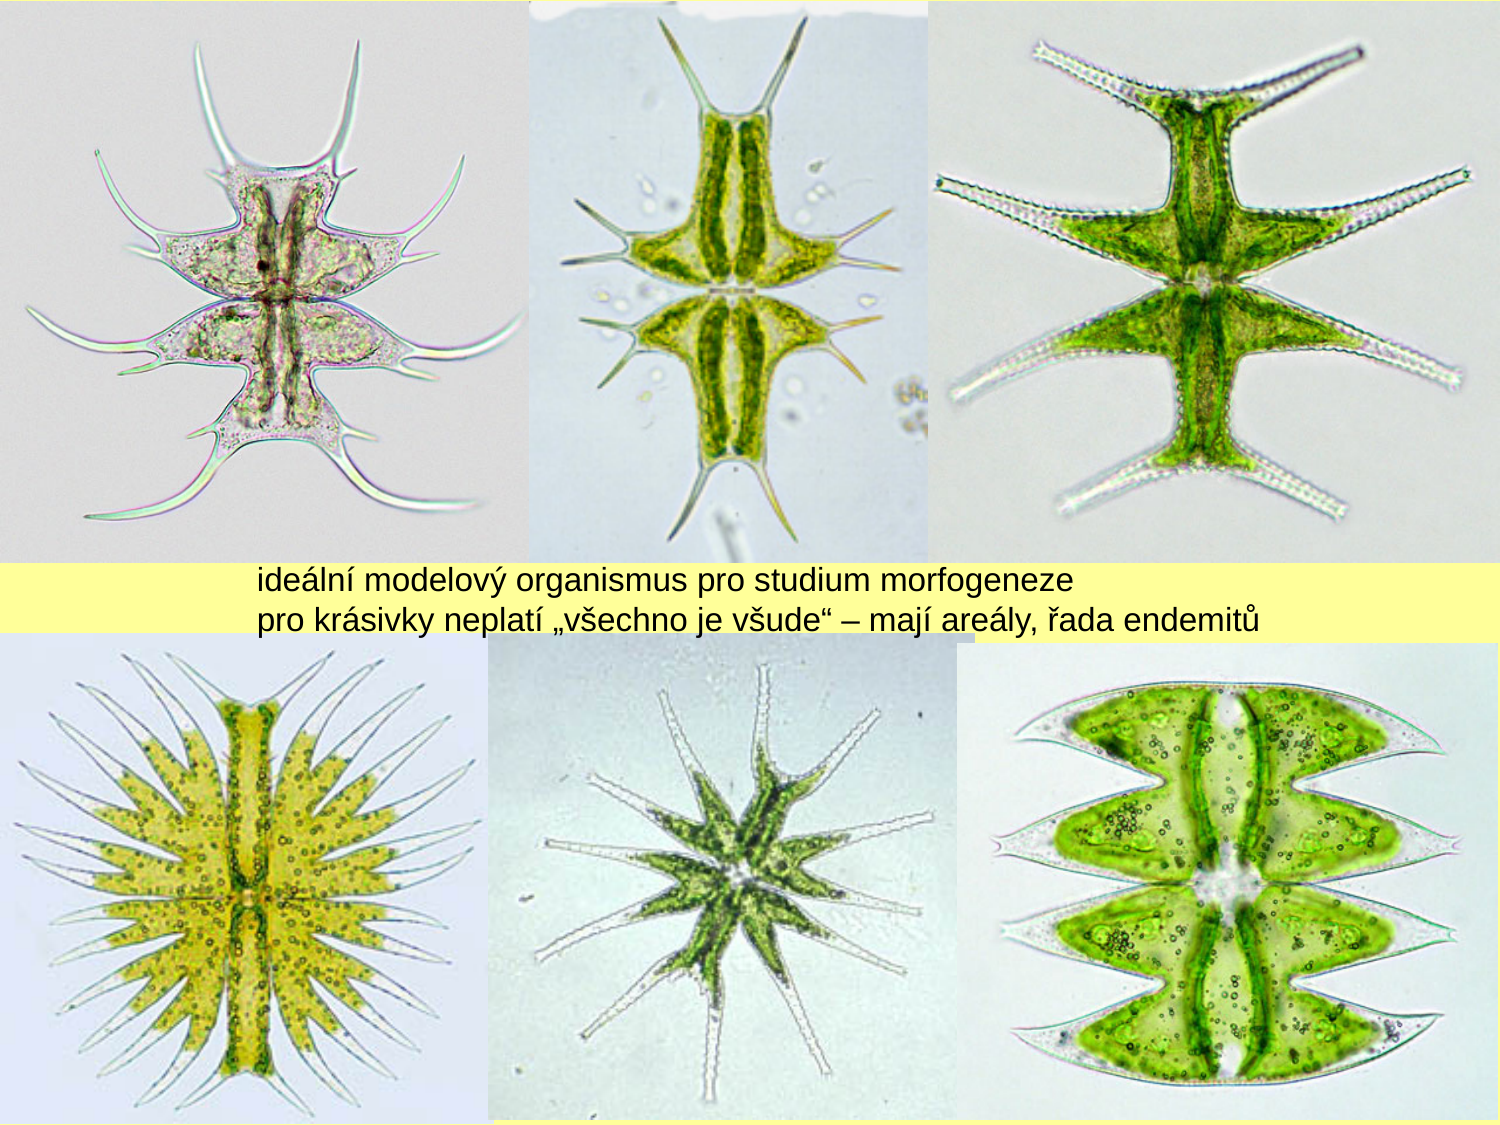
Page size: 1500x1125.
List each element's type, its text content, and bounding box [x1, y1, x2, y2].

text_box ideální modelový organismus pro studium morfogeneze pro krásivky neplatí „všechno je všude“ – mají areály, řada endemitů [242, 571, 1324, 641]
picture [0, 633, 1498, 1124]
picture [0, 0, 1500, 563]
